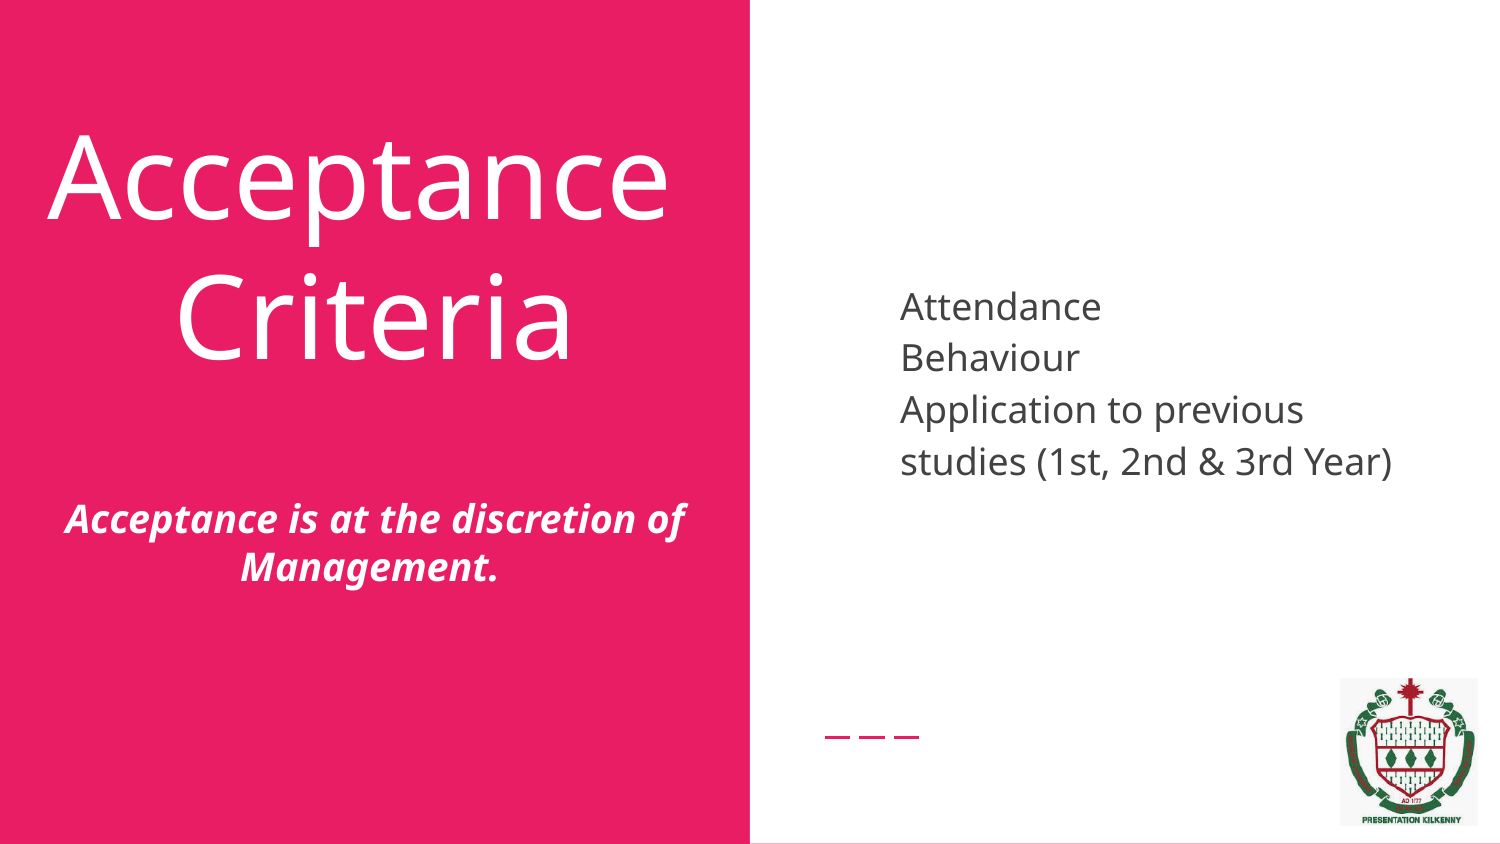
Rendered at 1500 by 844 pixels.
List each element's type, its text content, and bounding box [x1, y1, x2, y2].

picture [1338, 678, 1481, 826]
title Acceptance Criteria [16, 191, 735, 399]
list Attendance Behaviour Application to previous studies (1st, 2nd & 3rd Year) [810, 118, 1440, 725]
subtitle Acceptance is at the discretion of Management. [43, 479, 708, 700]
